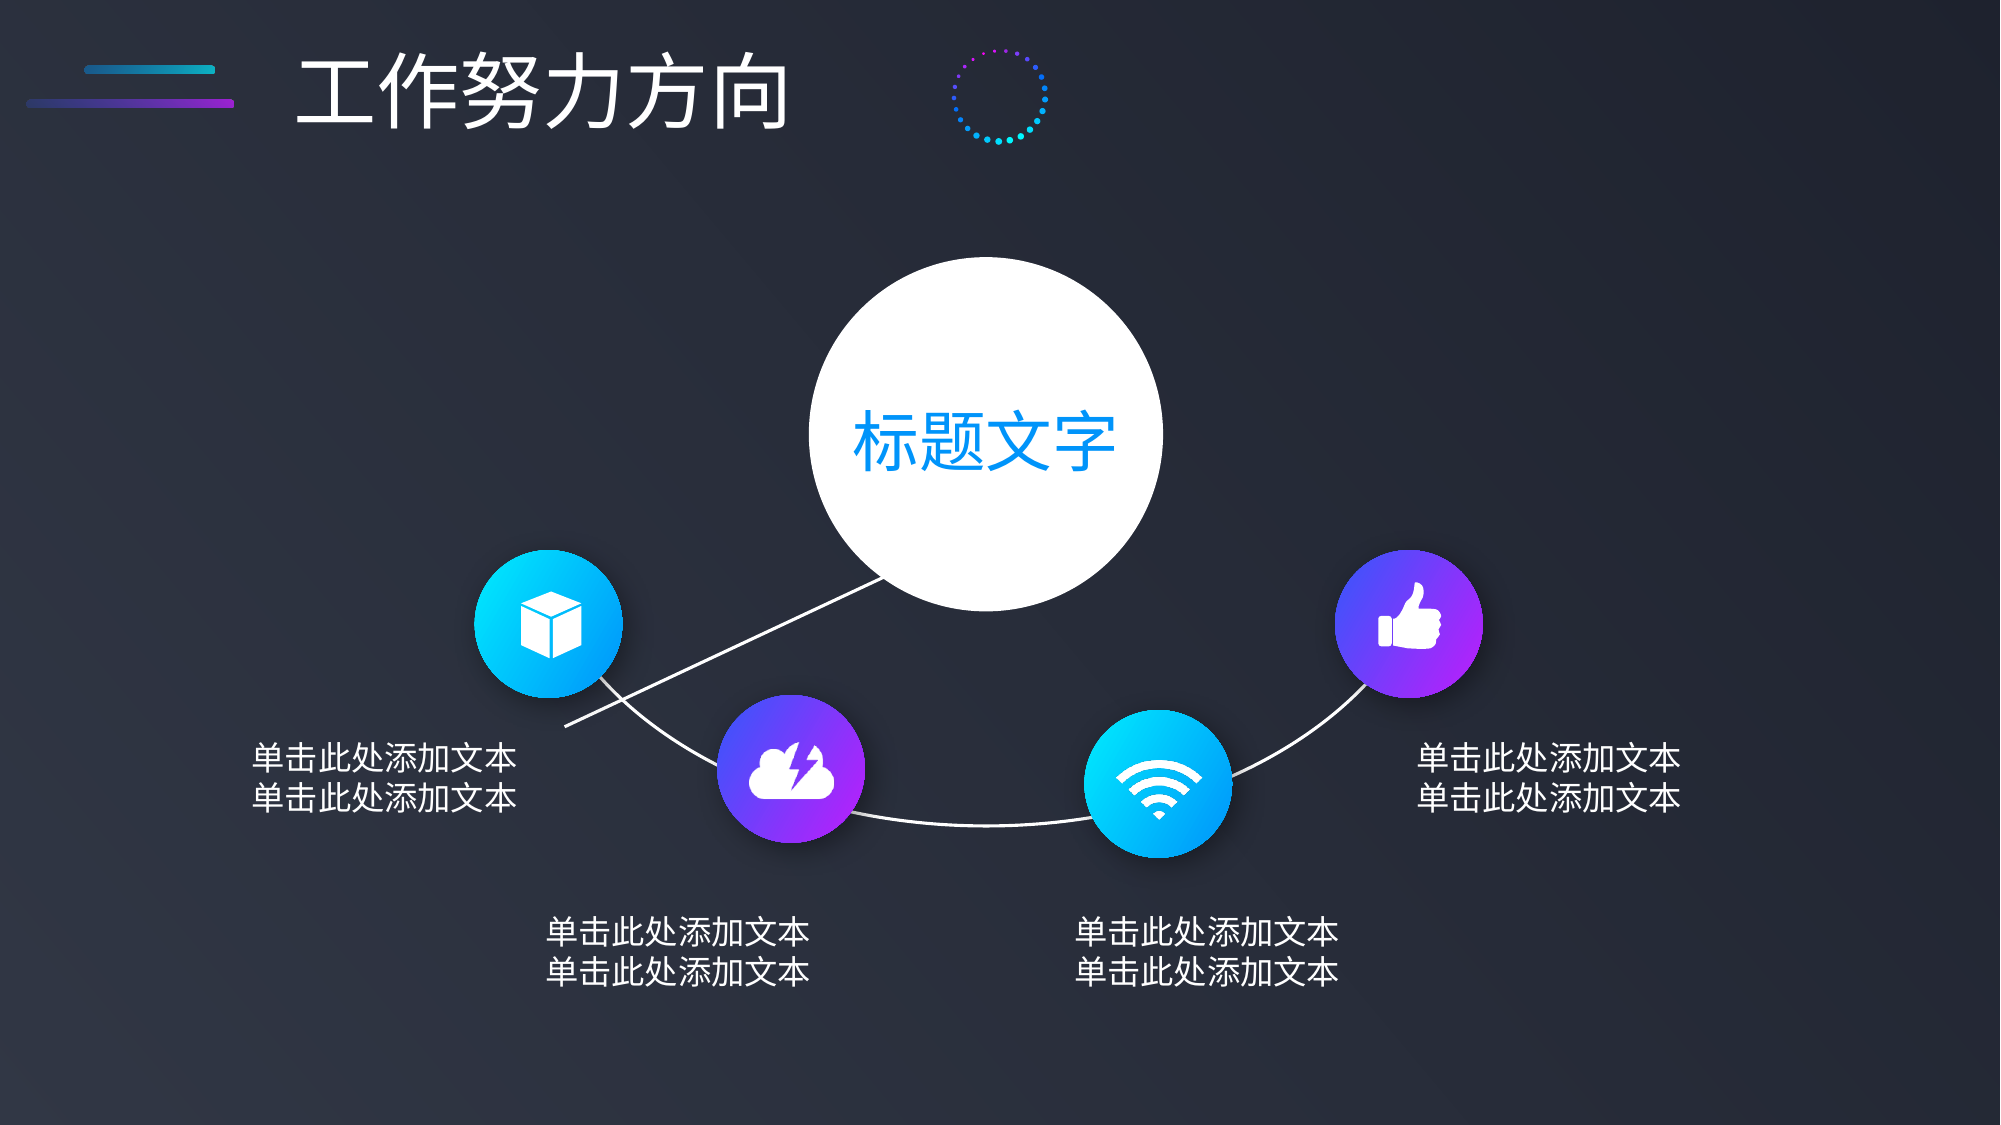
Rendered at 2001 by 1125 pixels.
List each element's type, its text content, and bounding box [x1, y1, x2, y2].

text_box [808, 257, 1164, 612]
text_box 工作努力方向 [278, 31, 808, 147]
text_box 单击此处添加文本 单击此处添加文本 [236, 729, 556, 825]
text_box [1335, 550, 1483, 698]
text_box 单击此处添加文本 单击此处添加文本 [1401, 729, 1721, 825]
text_box [623, 627, 1353, 827]
text_box 单击此处添加文本 单击此处添加文本 [530, 903, 850, 999]
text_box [717, 695, 865, 843]
text_box 单击此处添加文本 单击此处添加文本 [1059, 903, 1379, 999]
text_box [25, 98, 235, 109]
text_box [951, 48, 1048, 146]
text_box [1084, 710, 1233, 858]
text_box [474, 550, 623, 698]
text_box [83, 64, 216, 75]
